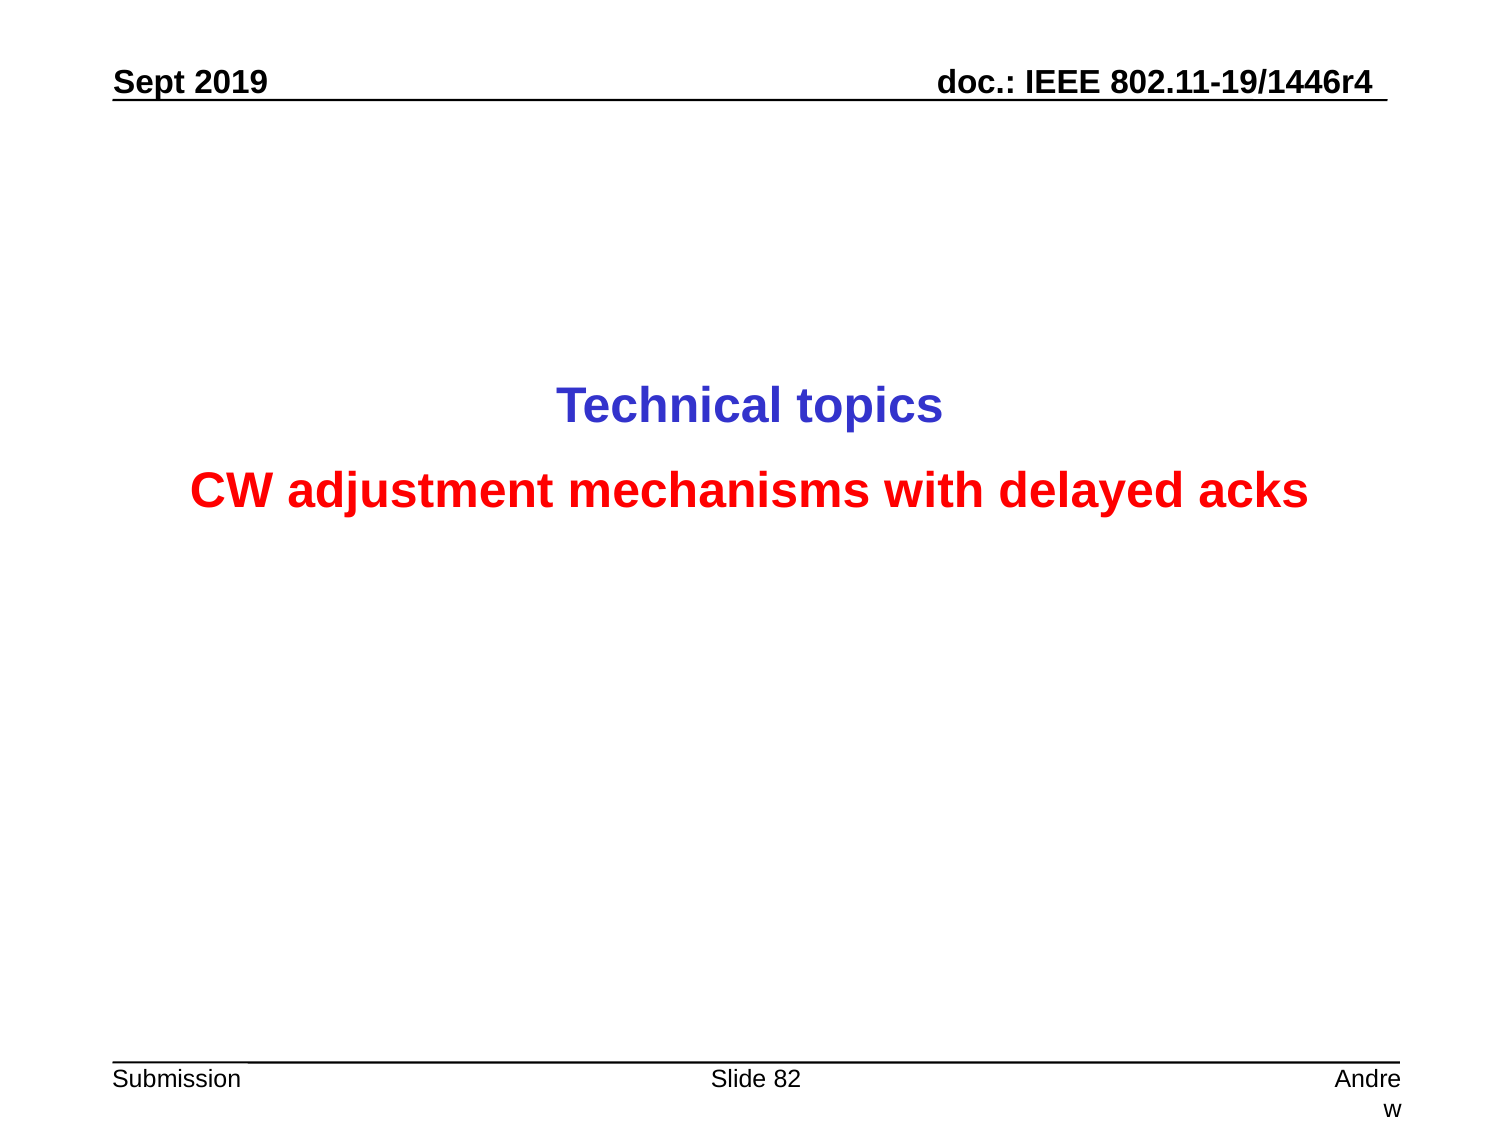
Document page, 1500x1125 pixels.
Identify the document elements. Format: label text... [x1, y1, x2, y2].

footer Andrew Myles, Cisco [1320, 1061, 1402, 1093]
slide_number Slide 82 [709, 1061, 803, 1093]
list Technical topics CW adjustment mechanisms with delayed acks [112, 324, 1388, 650]
